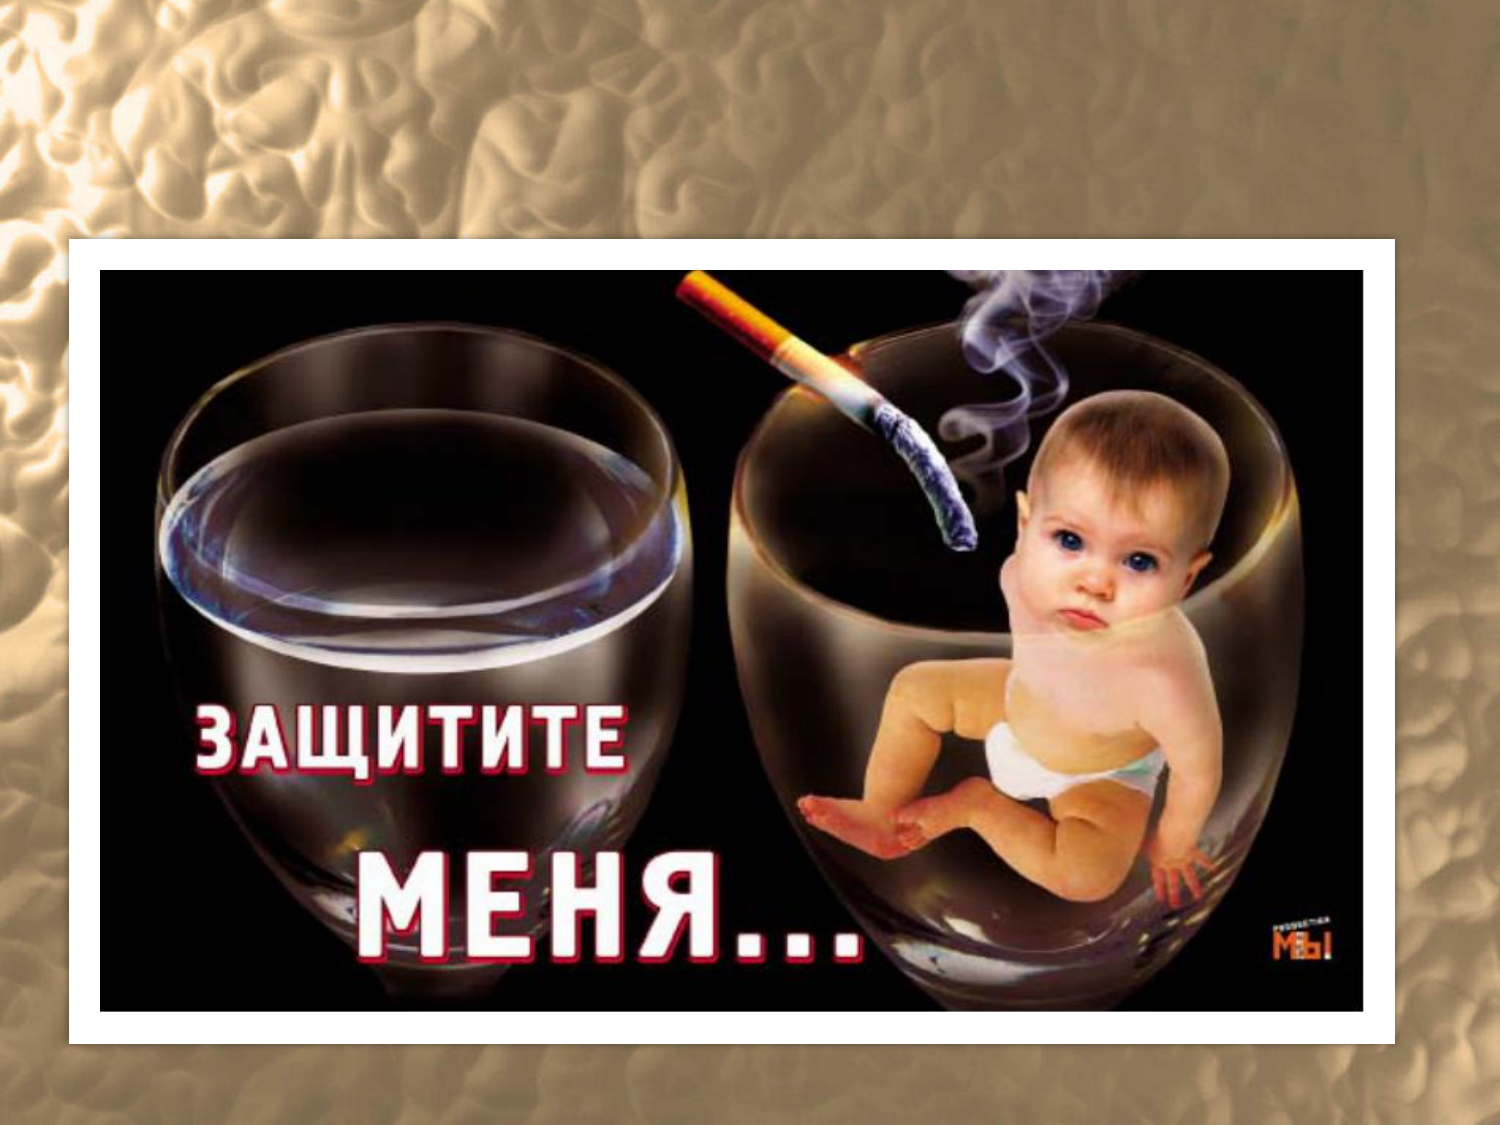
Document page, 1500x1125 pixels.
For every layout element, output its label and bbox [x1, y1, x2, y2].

list [100, 269, 1365, 1013]
picture [0, 0, 1500, 1125]
